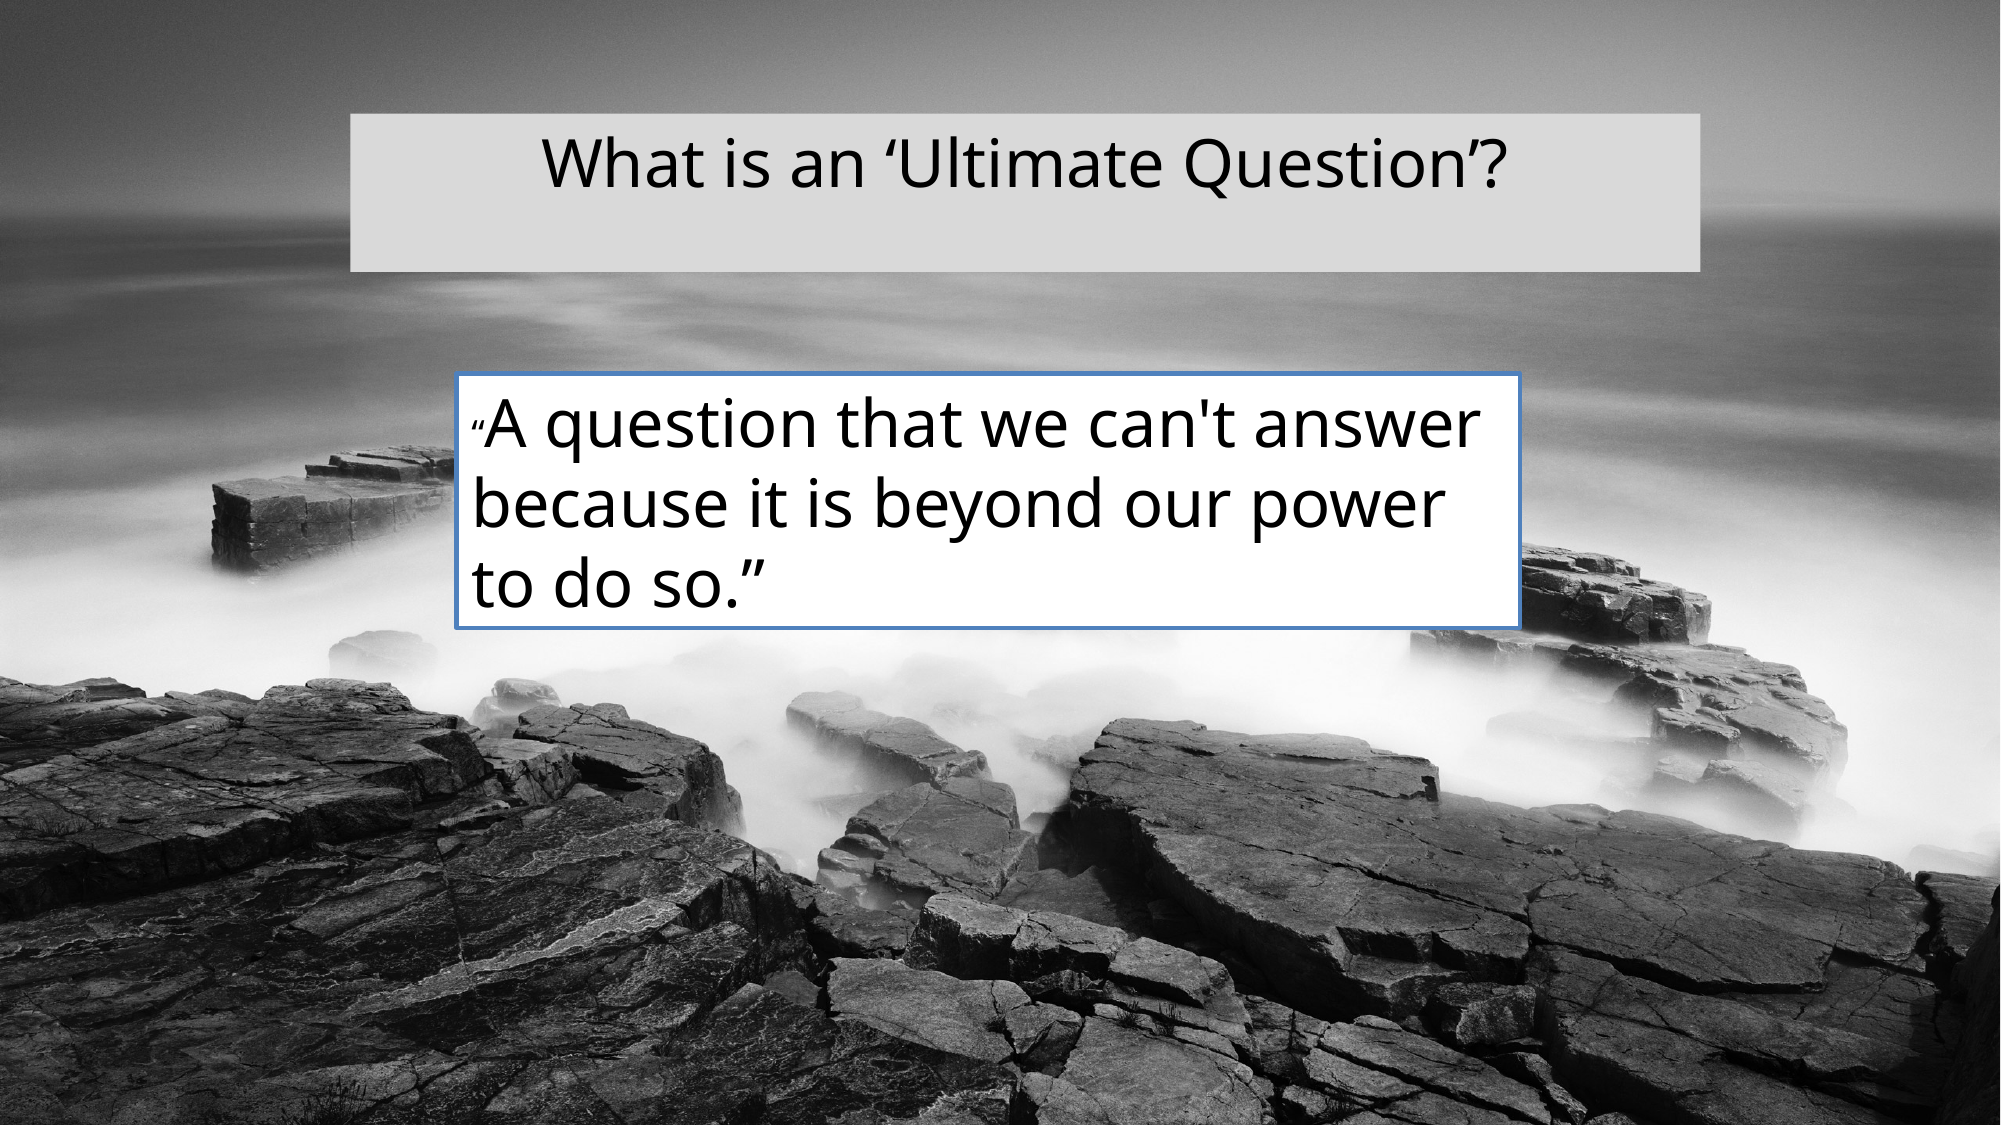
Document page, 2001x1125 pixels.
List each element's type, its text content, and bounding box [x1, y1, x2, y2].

list What is an ‘Ultimate Question’? [350, 113, 1701, 272]
text_box “A question that we can't answer because it is beyond our power to do so.” [454, 371, 1522, 630]
picture [0, 0, 2001, 1125]
